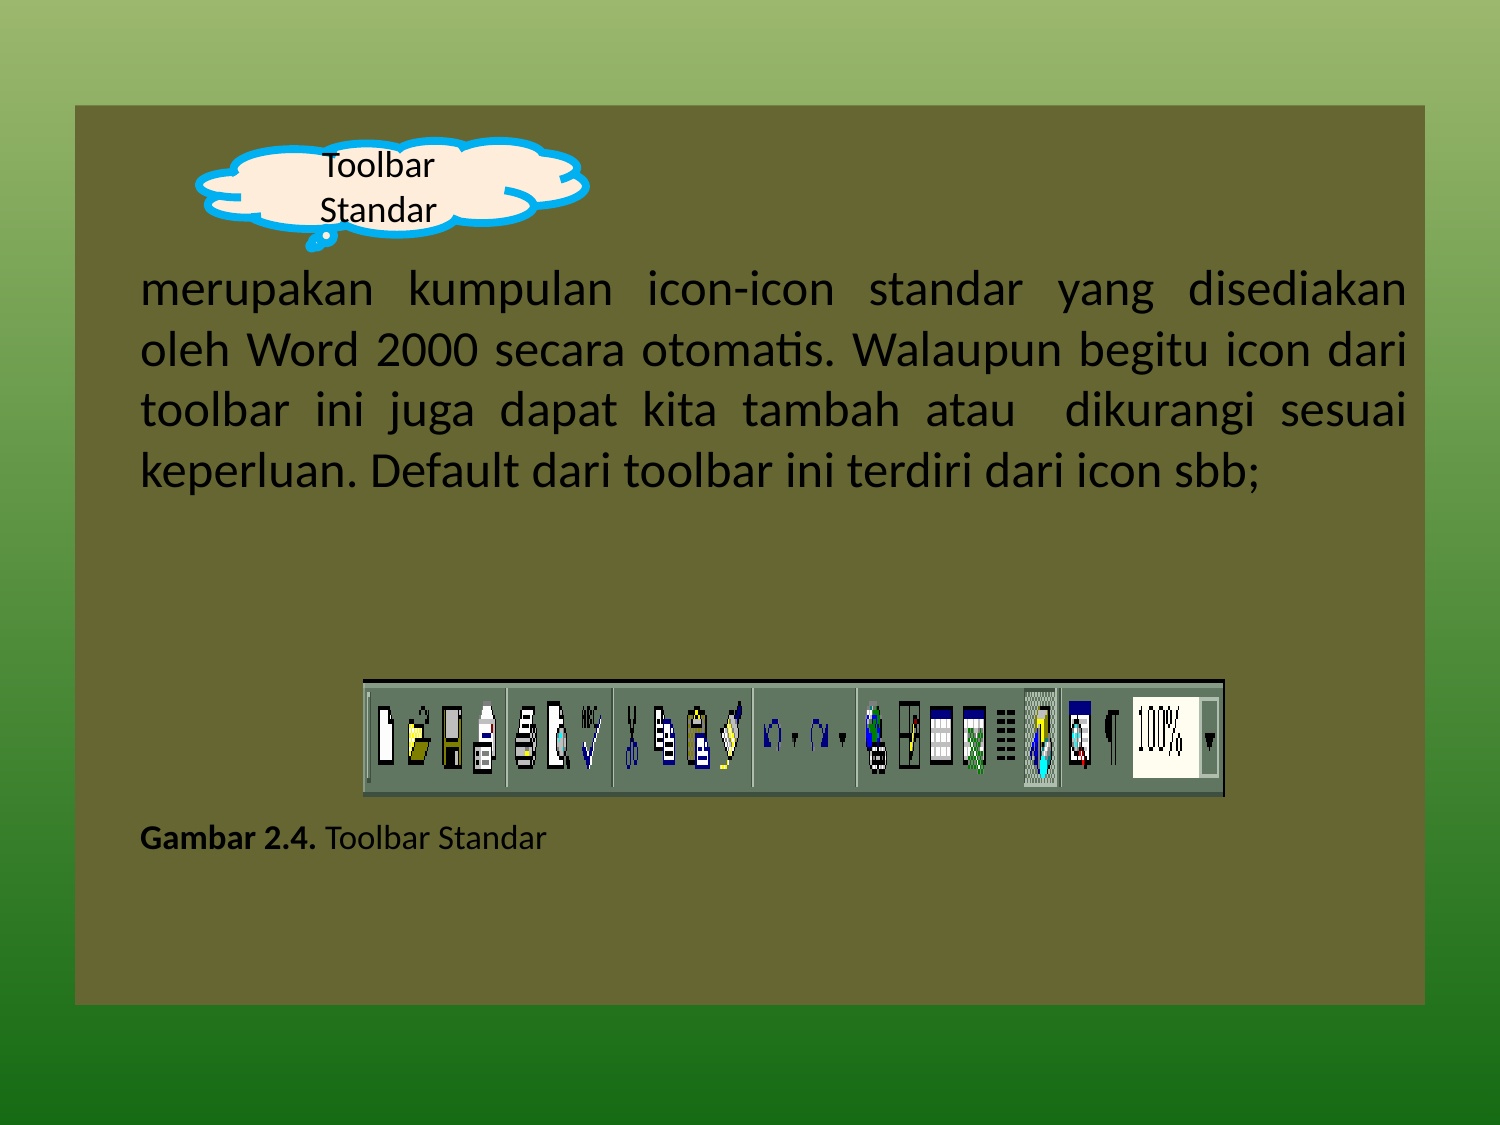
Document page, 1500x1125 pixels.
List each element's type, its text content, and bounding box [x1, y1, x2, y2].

text_box Toolbar Standar [195, 136, 590, 253]
list merupakan kumpulan icon-icon standar yang disediakan oleh Word 2000 secara otomatis. Walaupun begitu icon dari toolbar ini juga dapat kita tambah atau dikurangi sesuai keperluan. Default dari toolbar ini terdiri dari icon sbb; Gambar 2.4. Toolbar Standar [75, 105, 1425, 1005]
picture [363, 679, 1225, 797]
